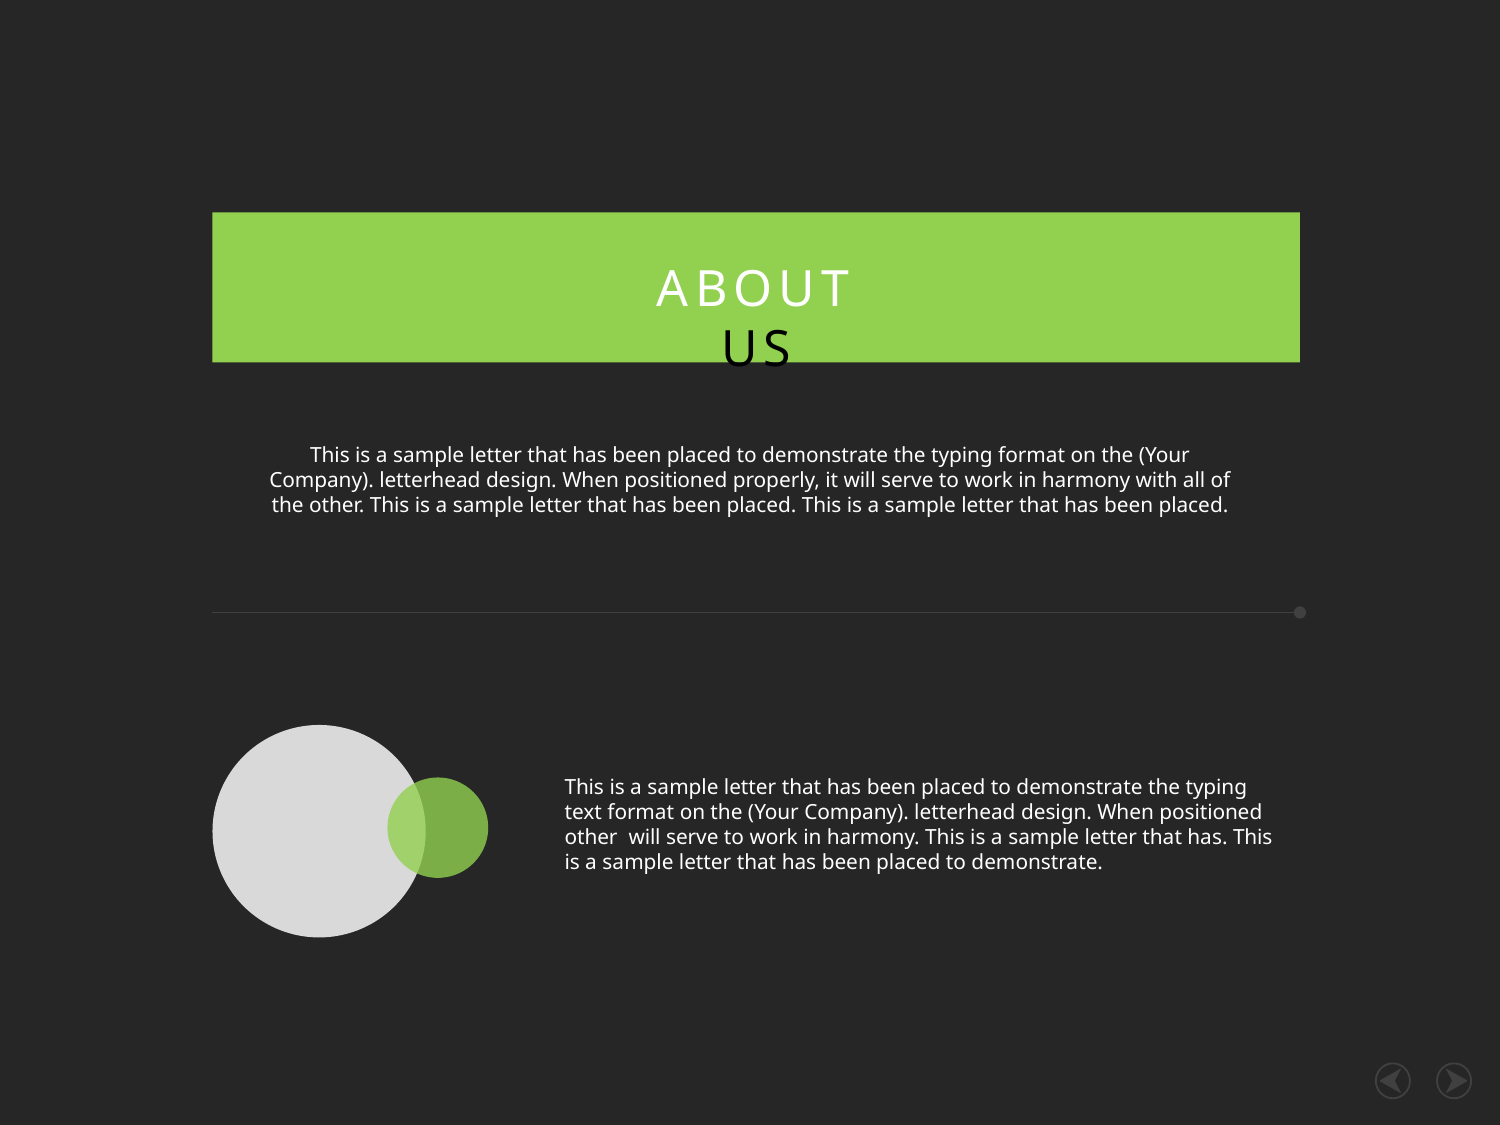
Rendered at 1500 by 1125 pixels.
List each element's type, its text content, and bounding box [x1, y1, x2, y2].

text_box ABOUT US [631, 249, 882, 385]
text_box This is a sample letter that has been placed to demonstrate the typing text format on the (Your Company). letterhead design. When positioned other will serve to work in harmony. This is a sample letter that has. This is a sample letter that has been placed to demonstrate. [549, 766, 1300, 881]
text_box [210, 210, 1302, 364]
text_box [385, 775, 491, 880]
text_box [1374, 1062, 1473, 1100]
text_box [210, 722, 418, 940]
text_box This is a sample letter that has been placed to demonstrate the typing format on the (Your Company). letterhead design. When positioned properly, it will serve to work in harmony with all of the other. This is a sample letter that has been placed. This is a sample letter that has been placed. [249, 434, 1250, 525]
